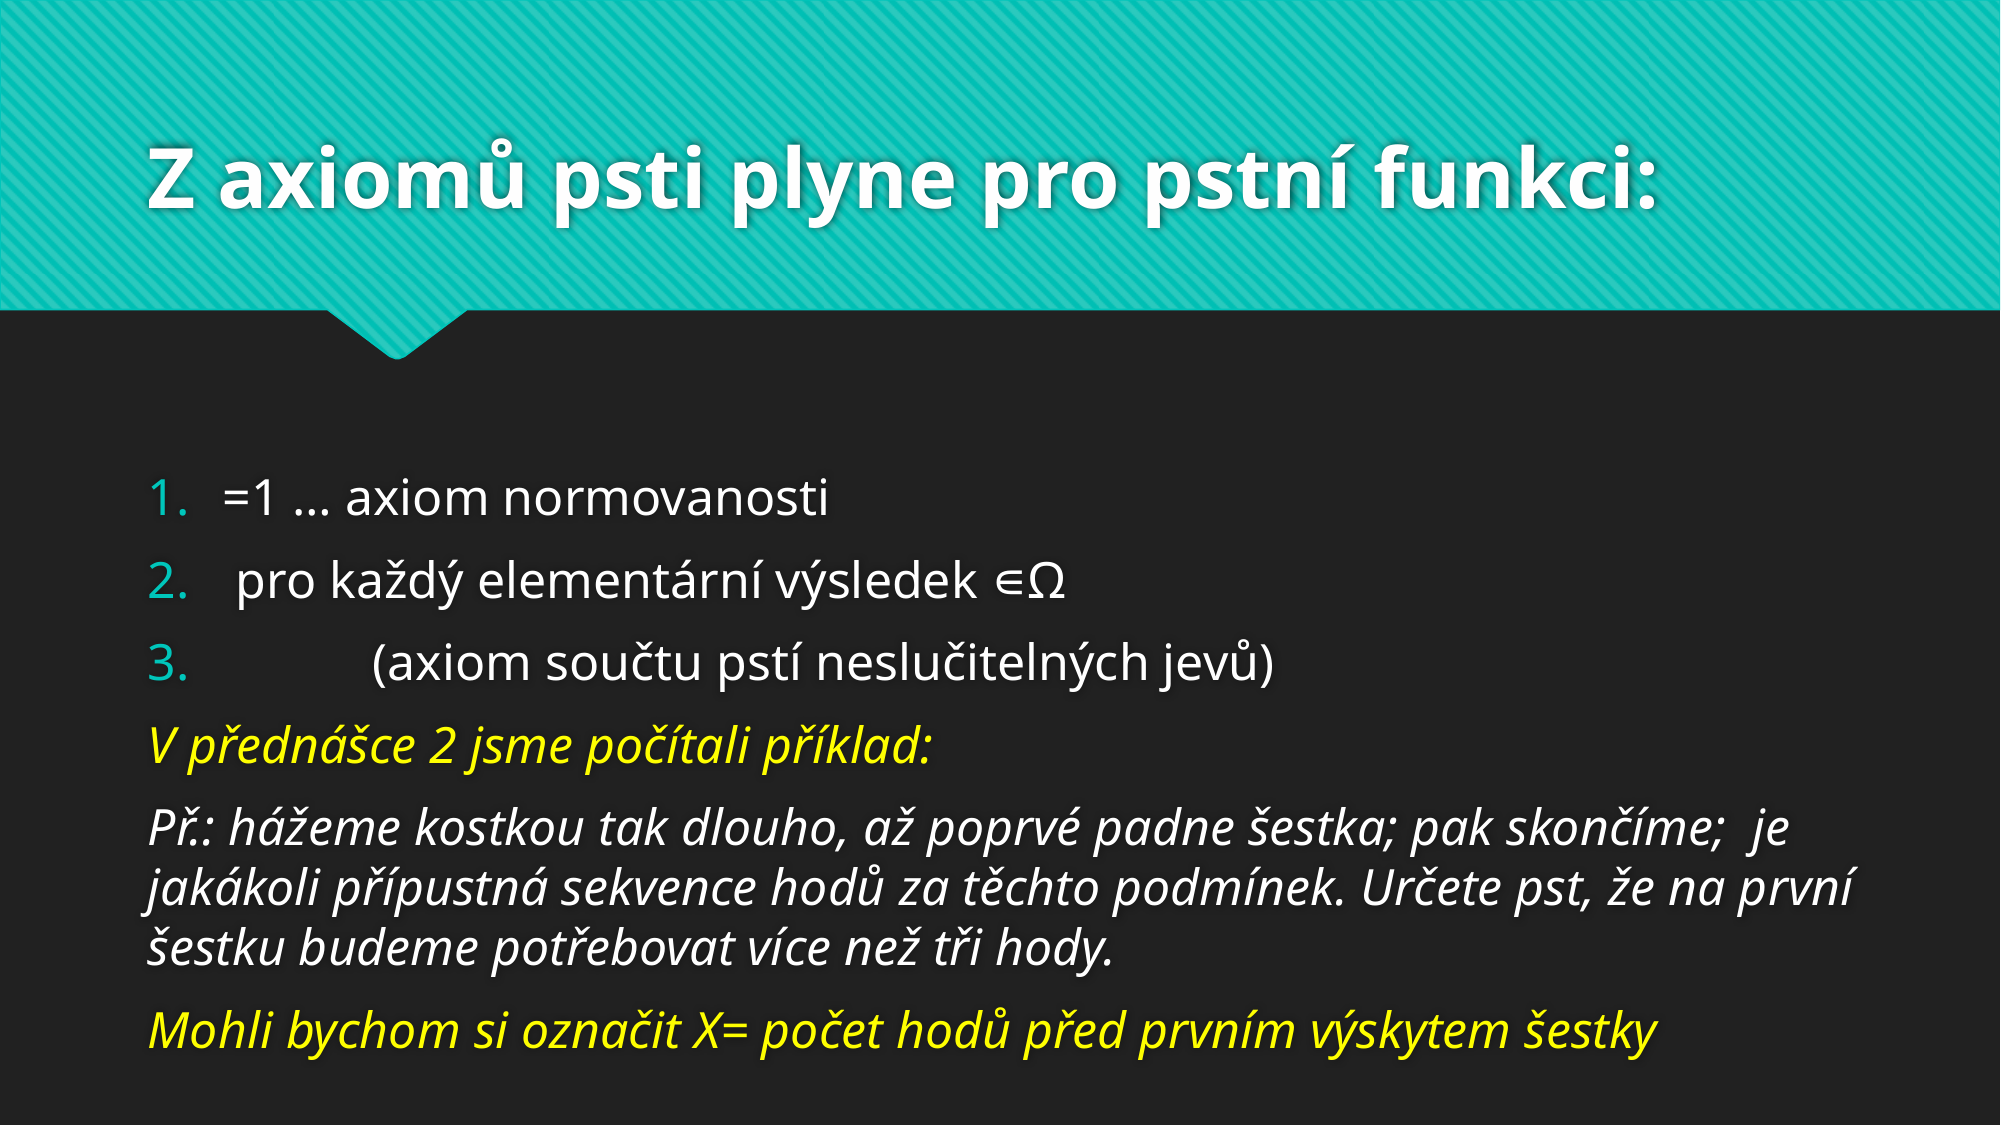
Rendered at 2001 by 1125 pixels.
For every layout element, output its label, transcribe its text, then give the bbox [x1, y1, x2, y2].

title Z axiomů psti plyne pro pstní funkci: [132, 73, 1868, 233]
